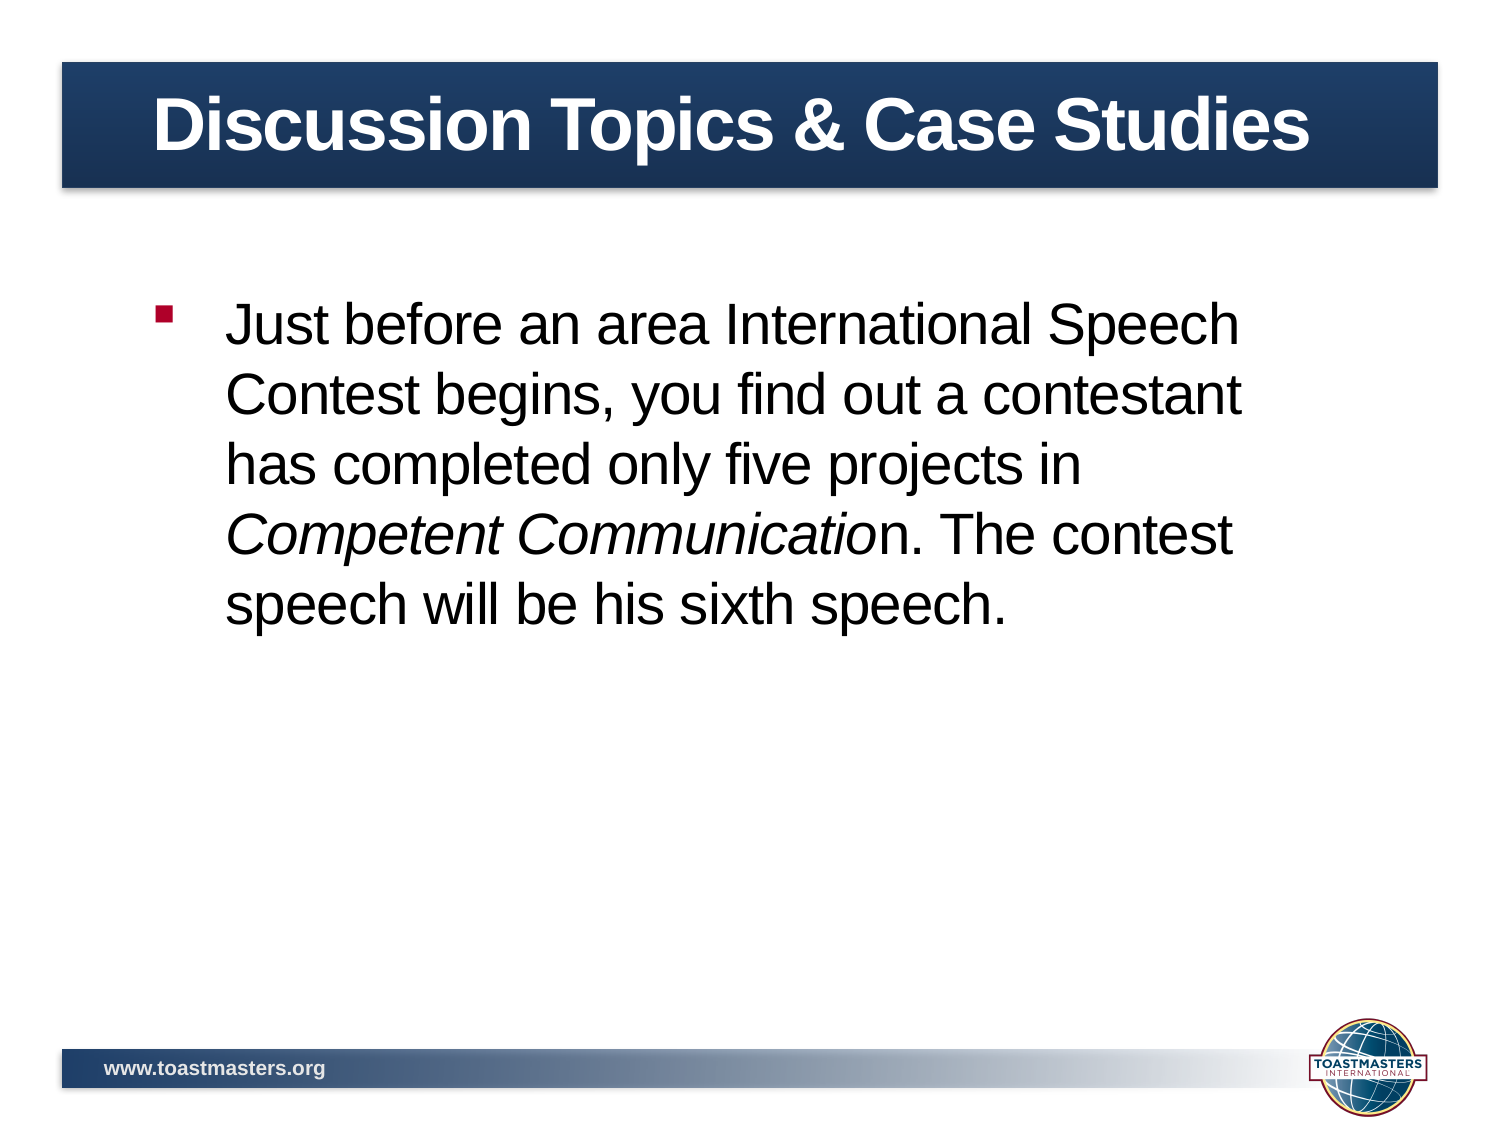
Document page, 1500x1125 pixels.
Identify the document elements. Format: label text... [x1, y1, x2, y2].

title Discussion Topics & Case Studies [137, 70, 1363, 171]
list Just before an area International Speech Contest begins, you find out a contestant has completed only five projects in Competent Communication. The contest speech will be his sixth speech. [135, 278, 1361, 846]
